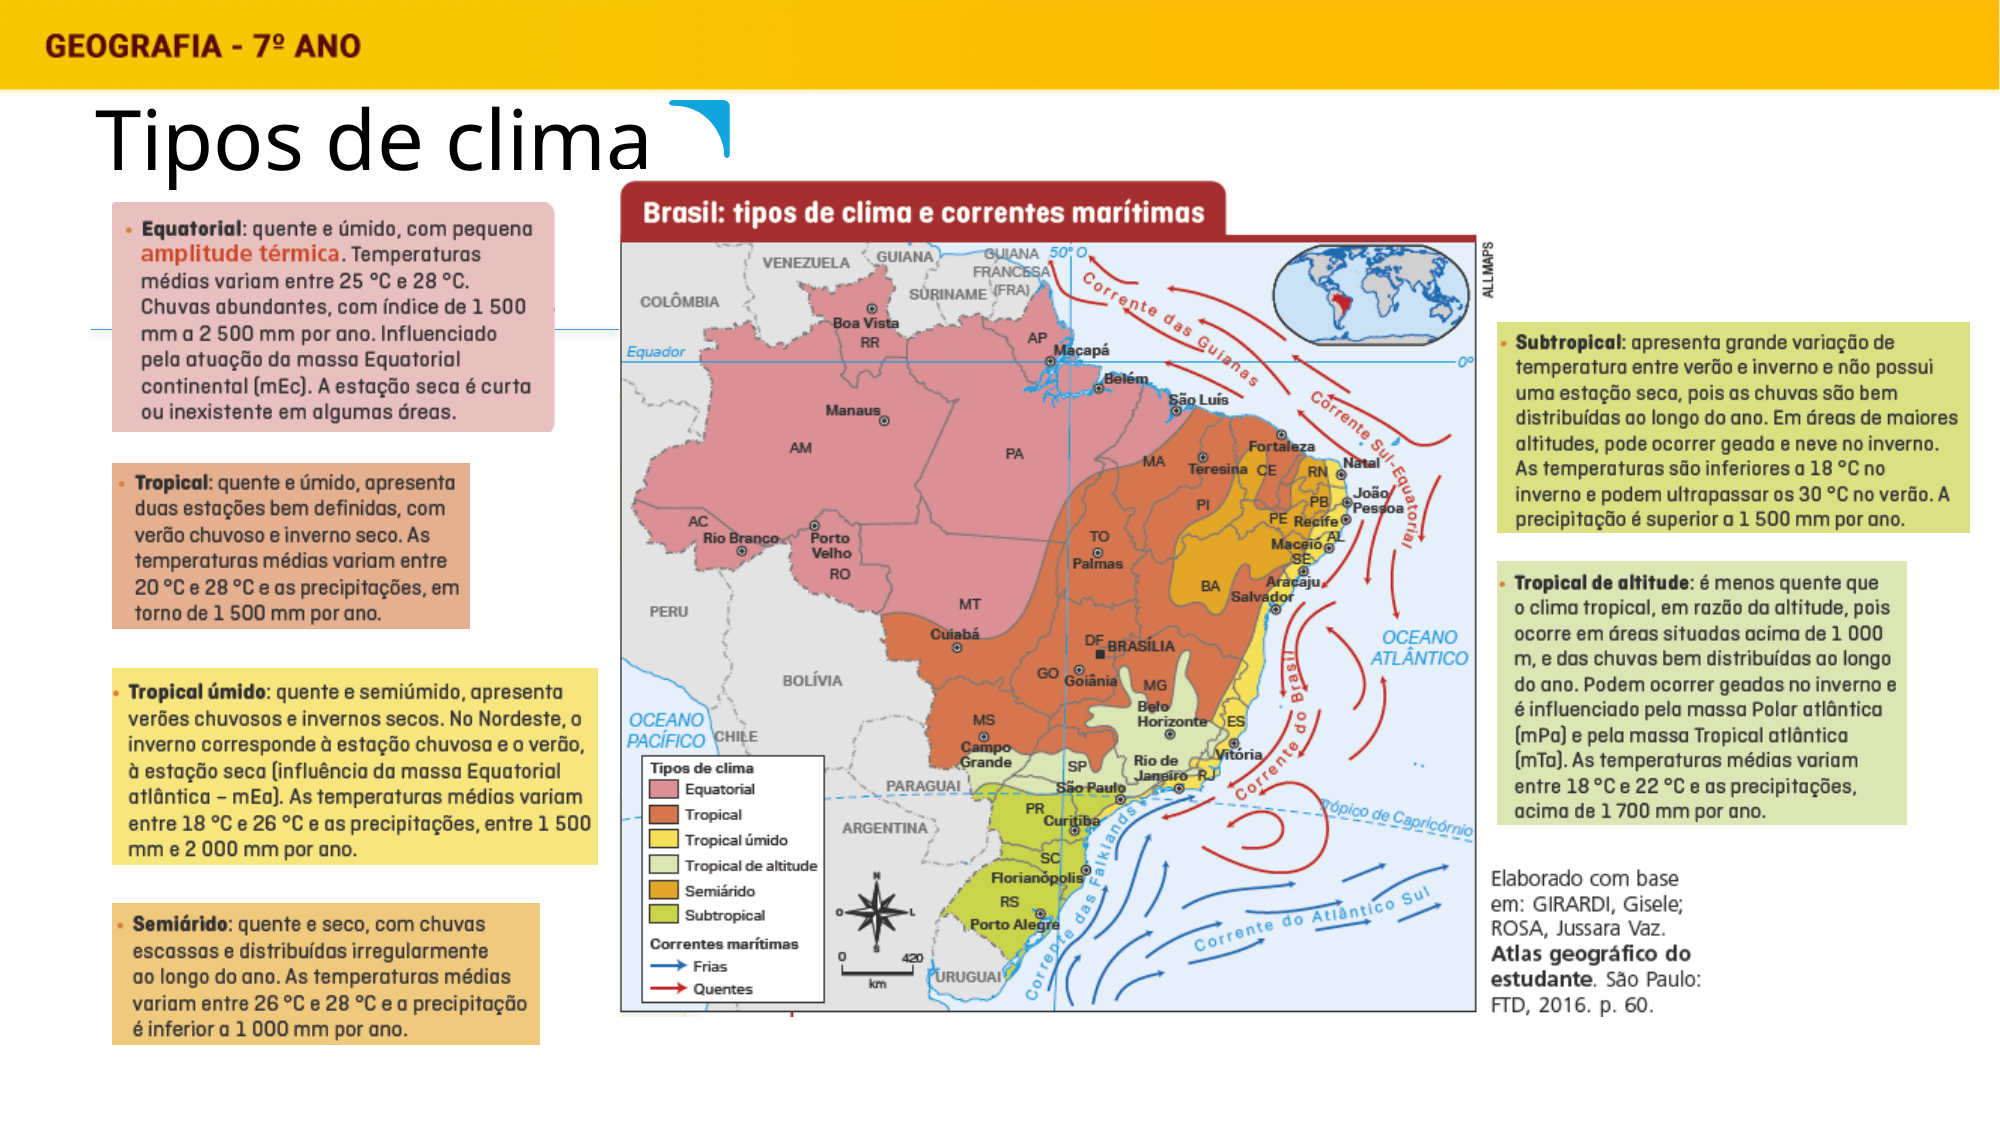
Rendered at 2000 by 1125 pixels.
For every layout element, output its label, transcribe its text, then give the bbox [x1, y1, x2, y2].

picture [112, 902, 541, 1045]
picture [665, 96, 733, 165]
picture [619, 169, 1970, 1017]
picture [0, 0, 2000, 93]
picture [112, 668, 599, 865]
picture [112, 462, 470, 629]
picture [112, 202, 555, 432]
text_box Tipos de clima [80, 104, 660, 195]
